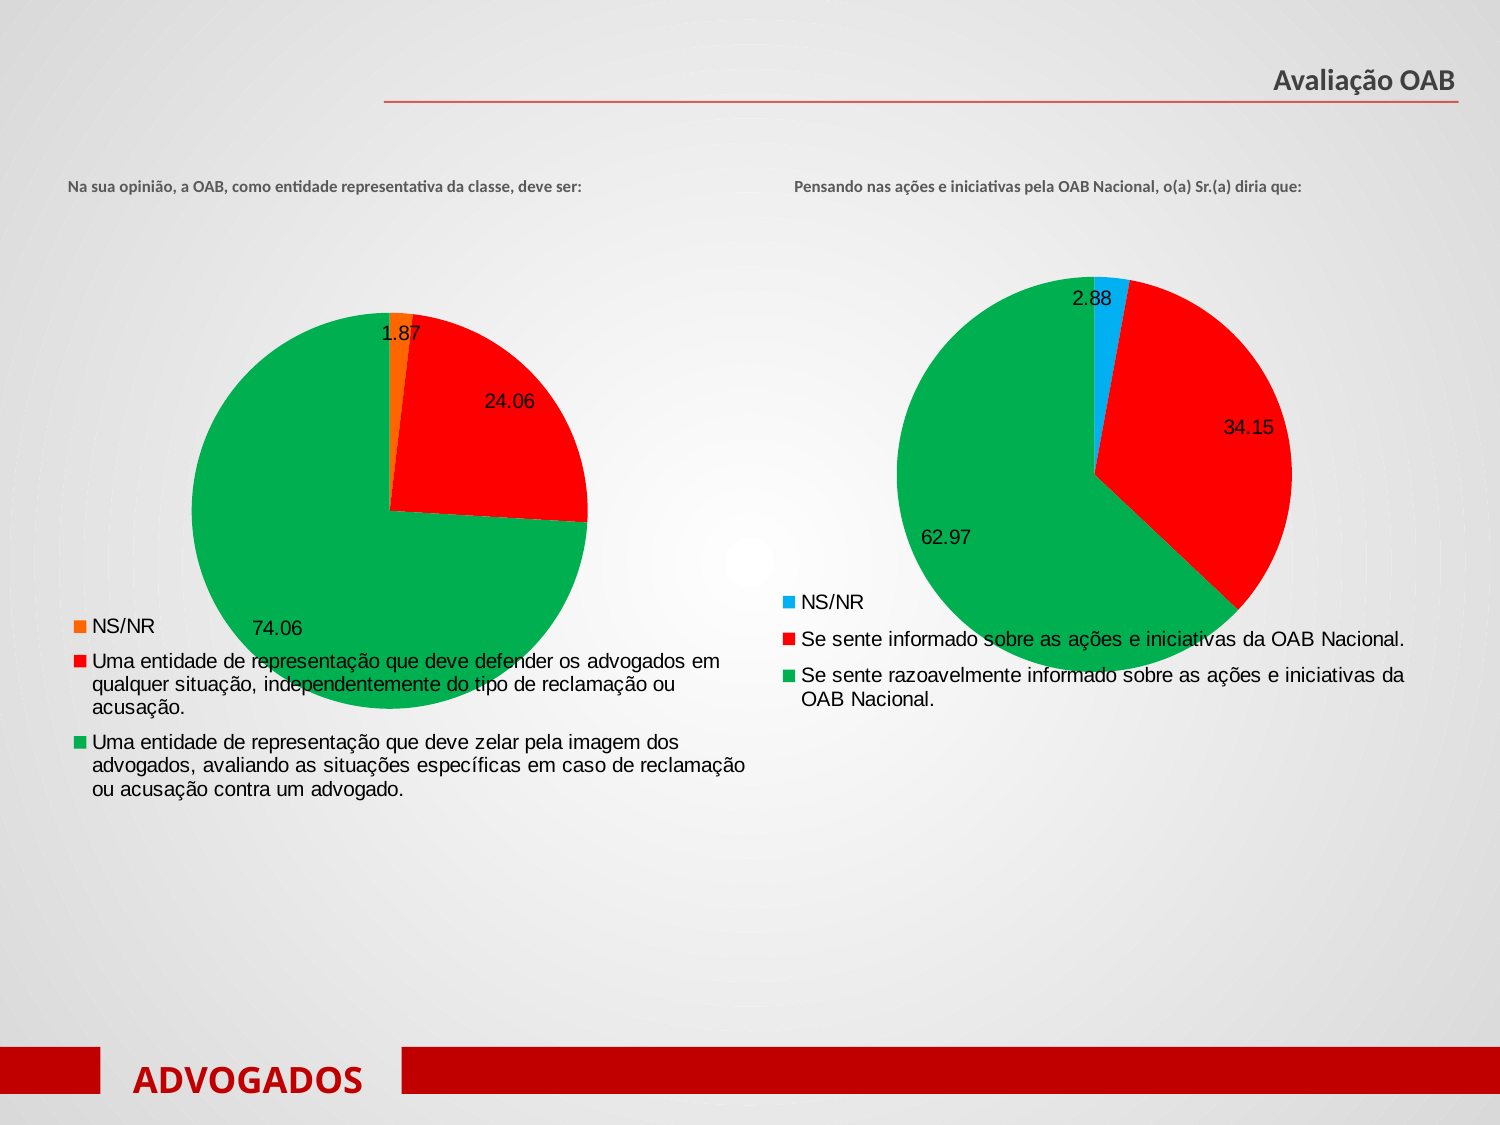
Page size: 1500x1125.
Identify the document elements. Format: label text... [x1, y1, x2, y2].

chart [21, 266, 1471, 813]
text_box Pensando nas ações e iniciativas pela OAB Nacional, o(a) Sr.(a) diria que: [779, 149, 1453, 204]
text_box Na sua opinião, a OAB, como entidade representativa da classe, deve ser: [53, 149, 727, 204]
text_box Avaliação OAB [466, 19, 1471, 102]
